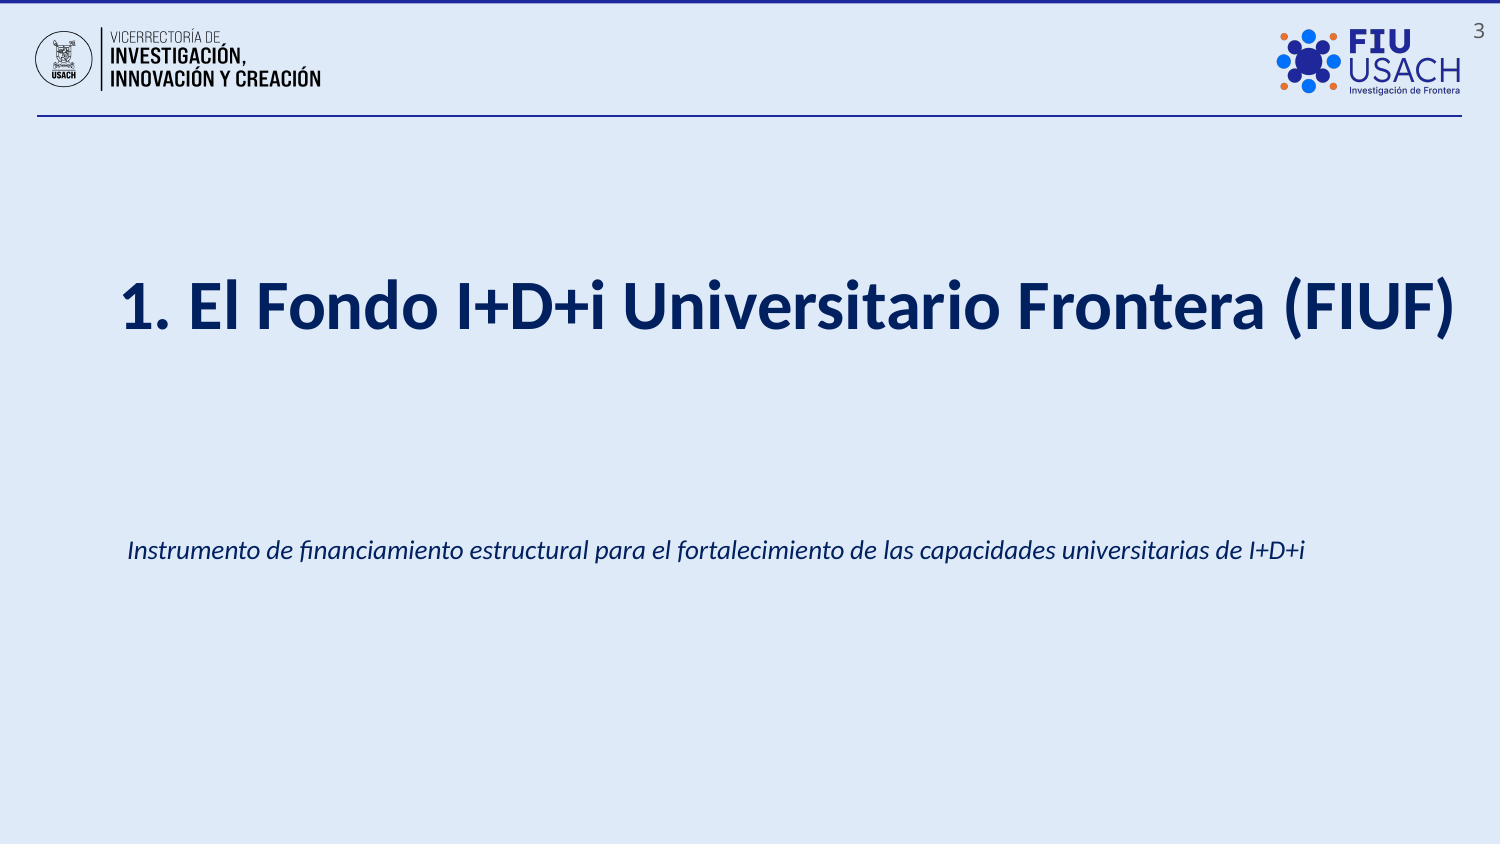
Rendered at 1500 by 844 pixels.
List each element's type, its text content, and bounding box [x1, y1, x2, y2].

text_box 1. El Fondo I+D+i Universitario Frontera (FIUF) Instrumento de financiamiento estructural para el fortalecimiento de las capacidades universitarias de I+D+i [28, 253, 1485, 721]
picture [1273, 25, 1463, 99]
slide_number ‹#› [1410, 0, 1500, 65]
text_box [0, 3, 1500, 844]
picture [27, 24, 330, 94]
